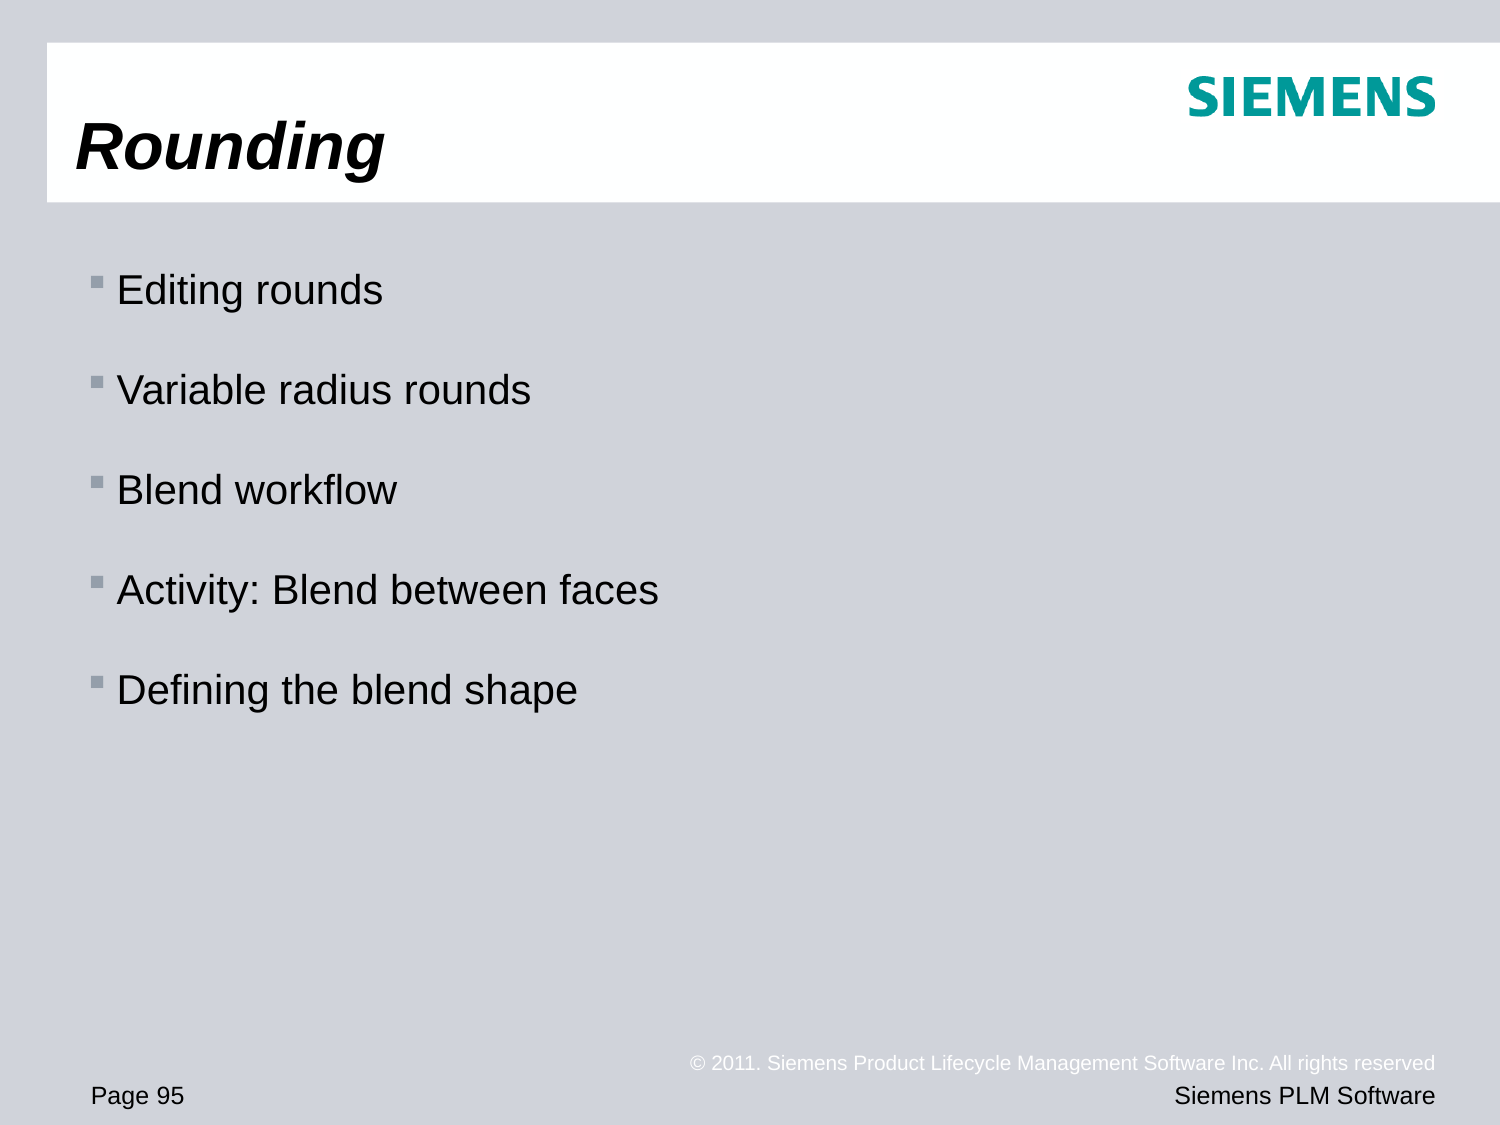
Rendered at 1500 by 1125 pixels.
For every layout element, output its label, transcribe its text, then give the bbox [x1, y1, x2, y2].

list Editing rounds Variable radius rounds Blend workflow Activity: Blend between faces Defining the blend shape [87, 262, 1438, 1013]
picture [1181, 69, 1444, 123]
title Rounding [74, 49, 1095, 183]
